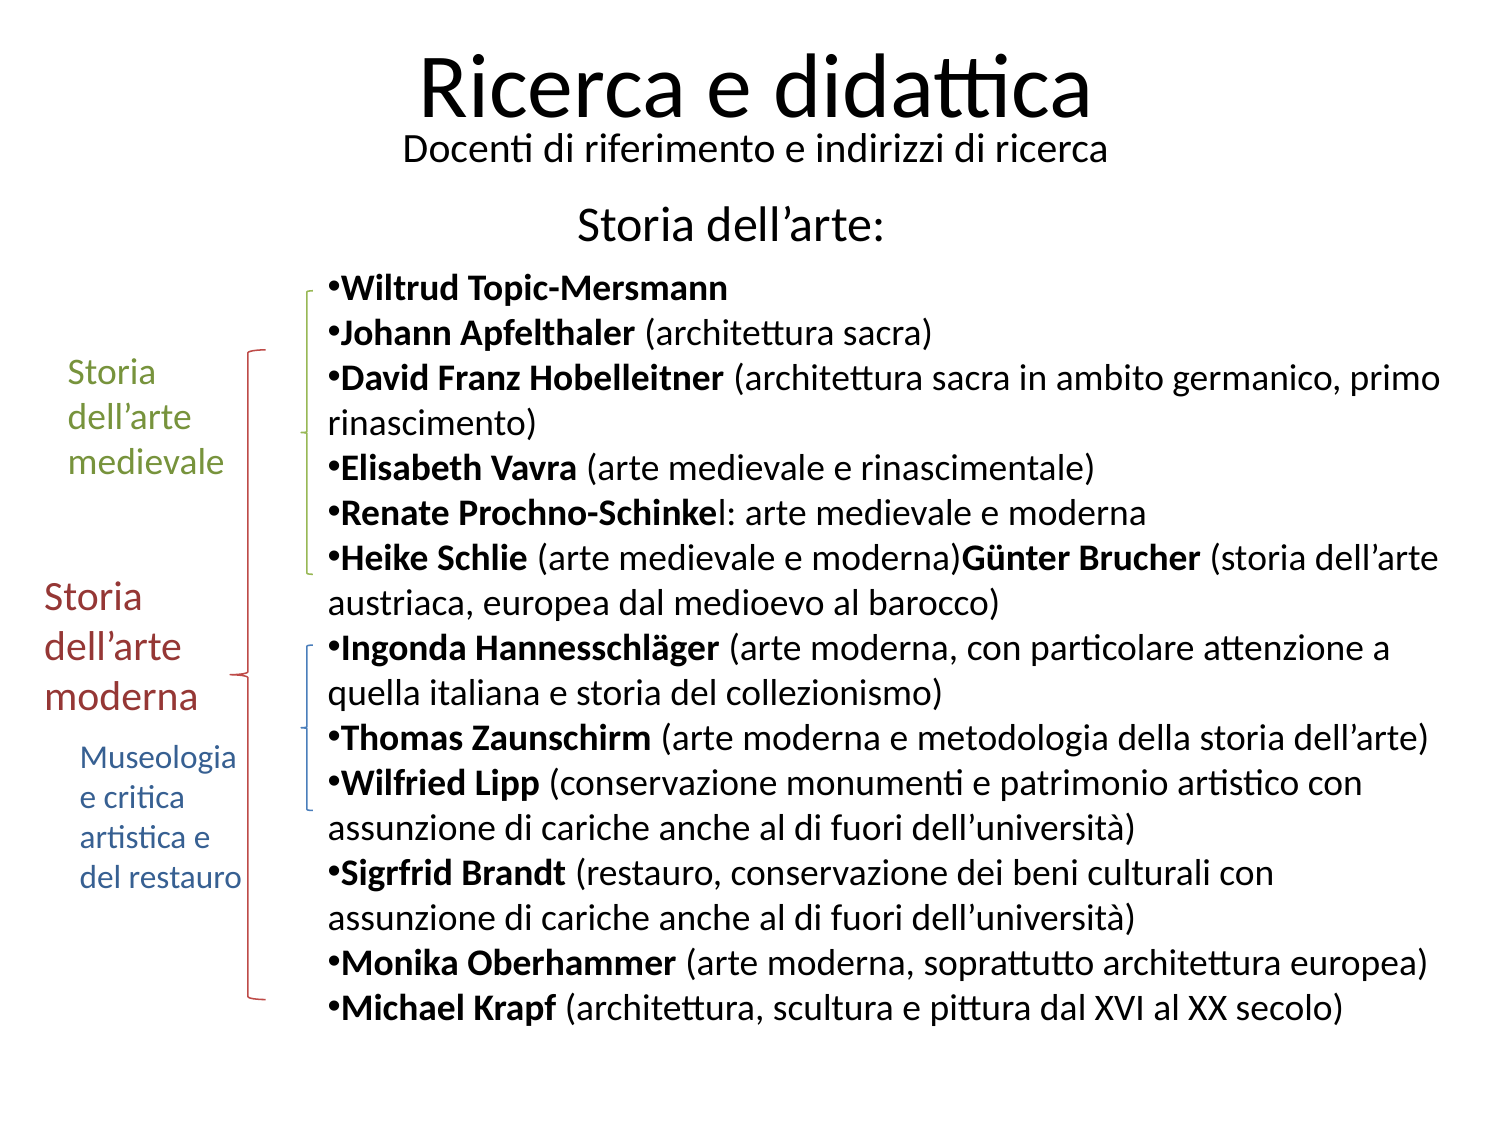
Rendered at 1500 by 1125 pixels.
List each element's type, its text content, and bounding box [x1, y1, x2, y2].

title Ricerca e didattica [88, 0, 1425, 161]
text_box Storia dell’arte: [562, 184, 902, 255]
text_box Wiltrud Topic-Mersmann Johann Apfelthaler (architettura sacra) David Franz Hobelleitner (architettura sacra in ambito germanico, primo rinascimento) Elisabeth Vavra (arte medievale e rinascimentale) Renate Prochno-Schinkel: arte medievale e moderna Heike Schlie (arte medievale e moderna)Günter Brucher (storia dell’arte austriaca, europea dal medioevo al barocco) Ingonda Hannesschläger (arte moderna, con particolare attenzione a quella italiana e storia del collezionismo) Thomas Zaunschirm (arte moderna e metodologia della storia dell’arte) Wilfried Lipp (conservazione monumenti e patrimonio artistico con assunzione di cariche anche al di fuori dell’università) Sigrfrid Brandt (restauro, conservazione dei beni culturali con assunzione di cariche anche al di fuori dell’università) Monika Oberhammer (arte moderna, soprattutto architettura europea) Michael Krapf (architettura, scultura e pittura dal XVI al XX secolo) [312, 255, 1459, 1036]
text_box [300, 289, 313, 576]
text_box [300, 644, 313, 812]
text_box Storia dell’arte moderna [29, 561, 242, 727]
text_box Docenti di riferimento e indirizzi di ricerca [387, 113, 1125, 179]
text_box [229, 349, 266, 1001]
text_box Storia dell’arte medievale [53, 340, 254, 490]
text_box Museologia e critica artistica e del restauro [64, 728, 247, 903]
